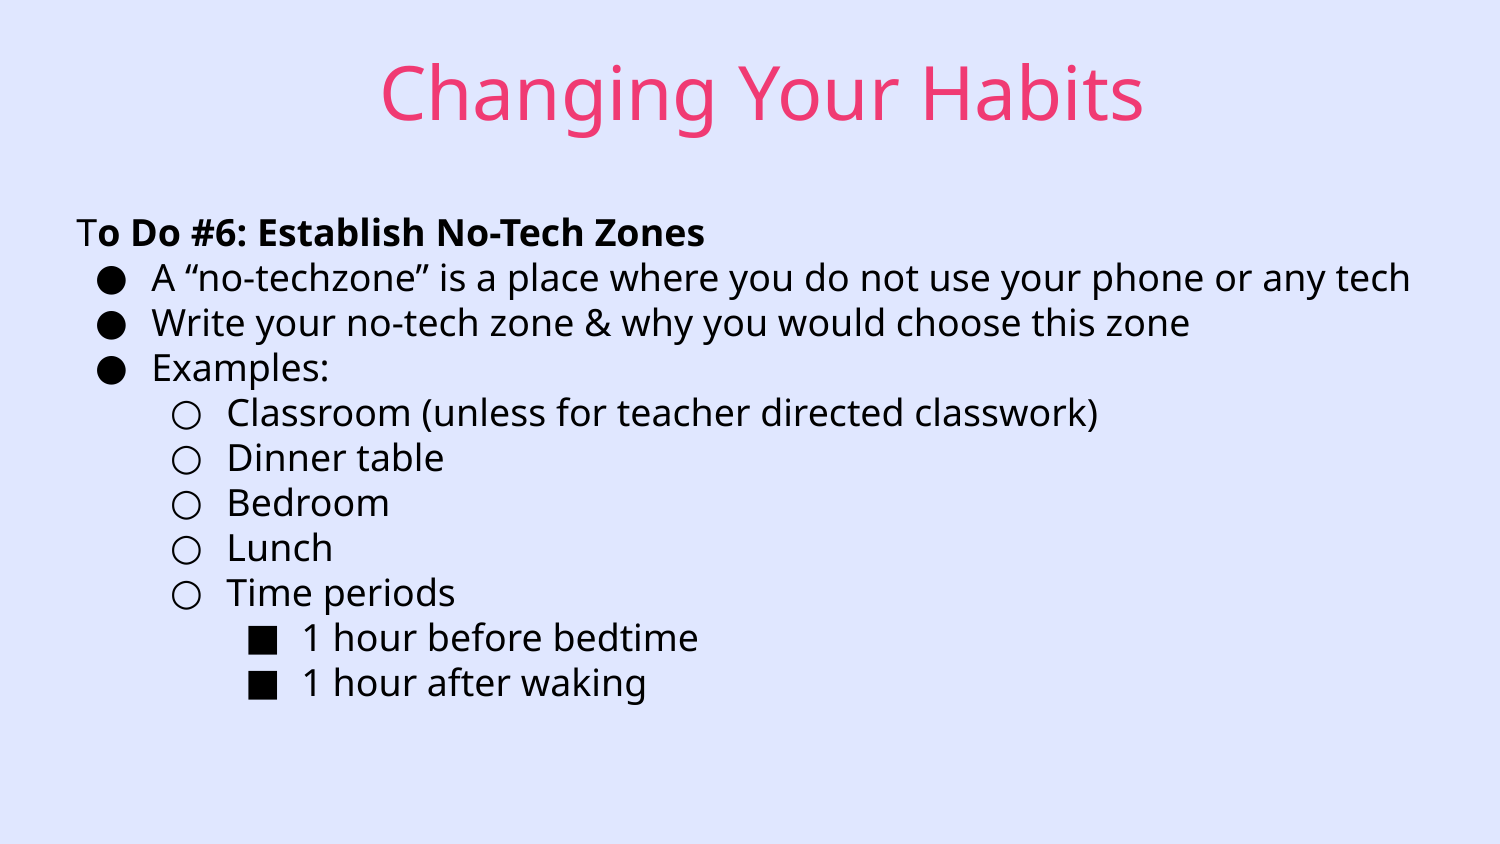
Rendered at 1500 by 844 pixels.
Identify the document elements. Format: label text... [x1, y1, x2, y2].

text_box To Do #6: Establish No-Tech Zones A “no-techzone” is a place where you do not use your phone or any tech Write your no-tech zone & why you would choose this zone Examples: Classroom (unless for teacher directed classwork) Dinner table Bedroom Lunch Time periods 1 hour before bedtime 1 hour after waking [61, 148, 1464, 778]
title Changing Your Habits [163, 30, 1362, 148]
